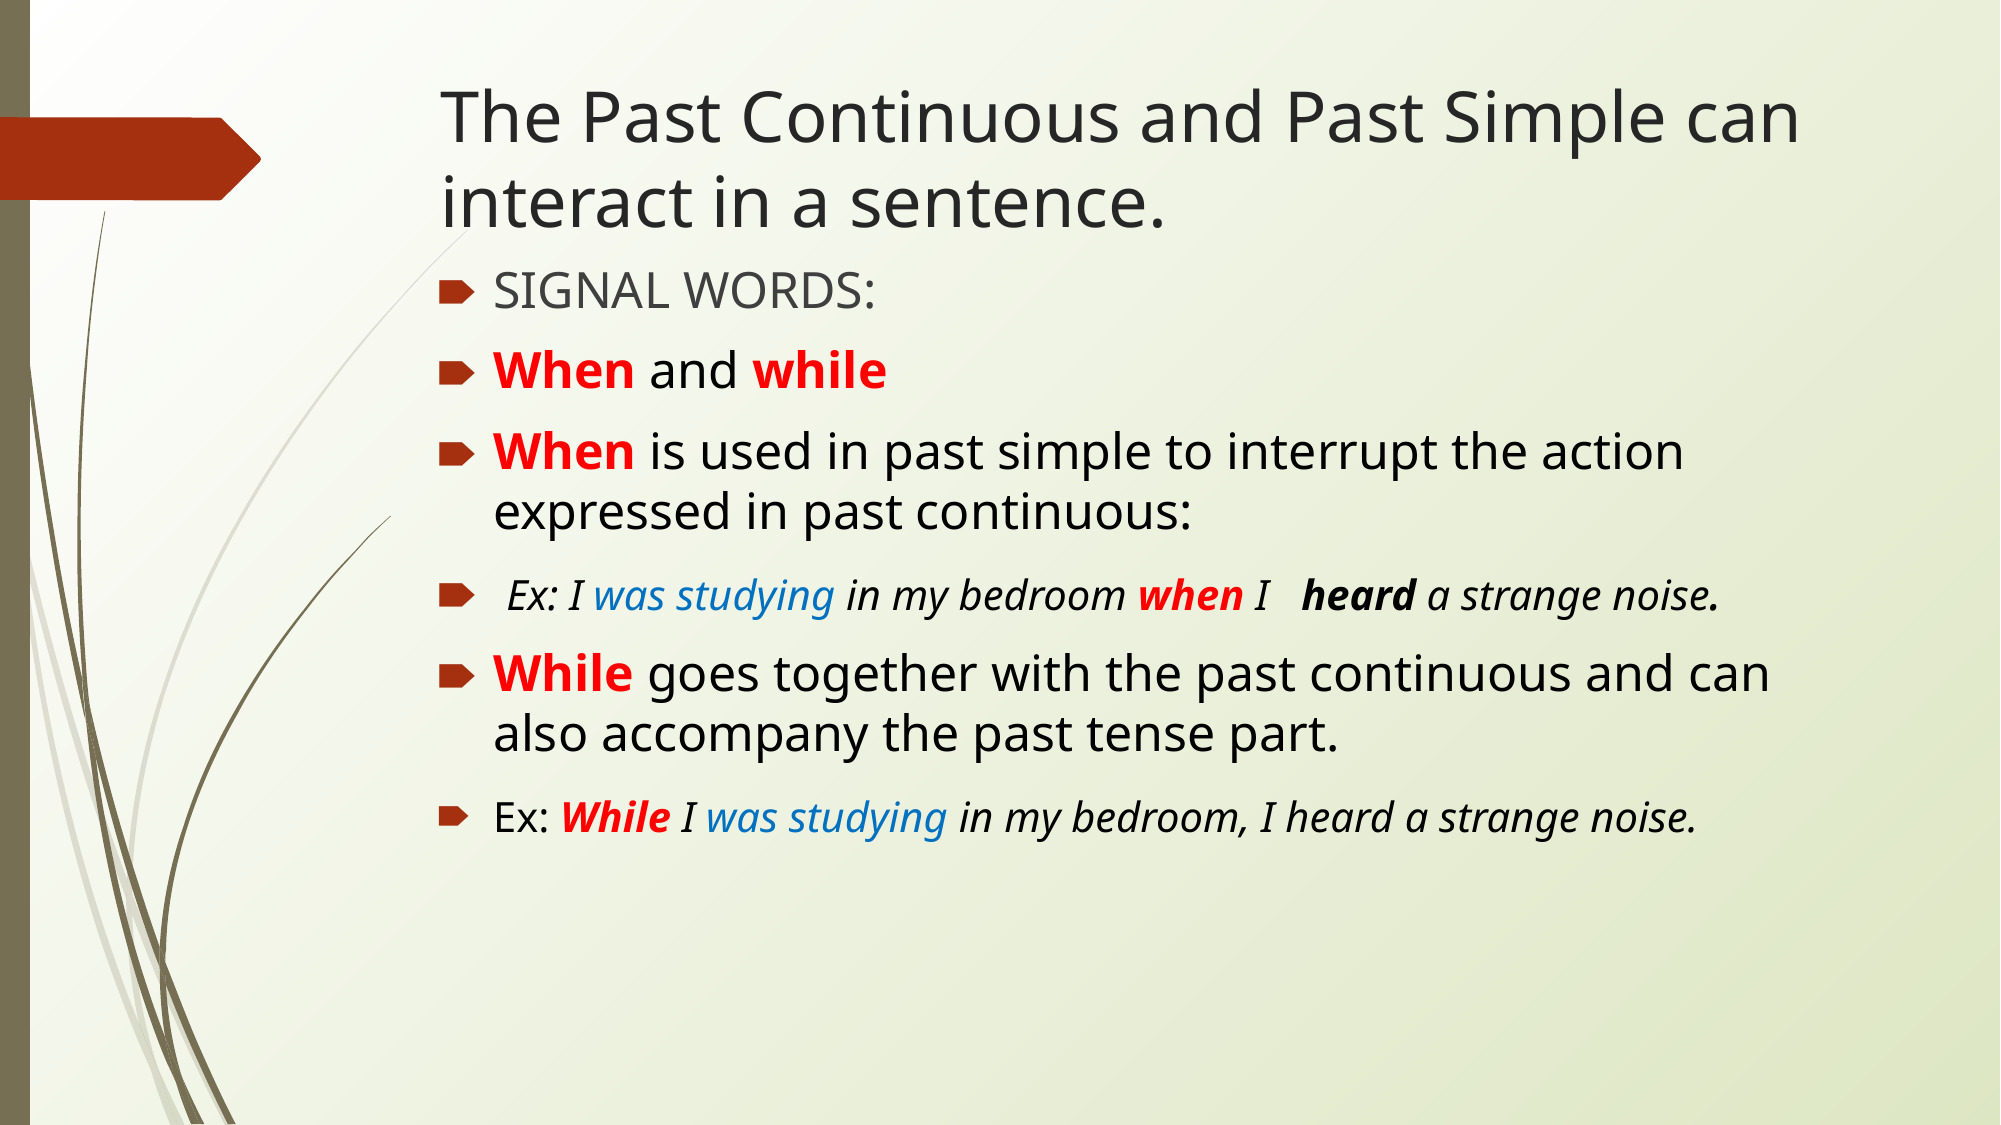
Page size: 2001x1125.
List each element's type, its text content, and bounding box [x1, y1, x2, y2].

title The Past Continuous and Past Simple can interact in a sentence. [425, 64, 1888, 251]
list SIGNAL WORDS: When and while When is used in past simple to interrupt the action expressed in past continuous: Ex: I was studying in my bedroom when I heard a strange noise. While goes together with the past continuous and can also accompany the past tense part. Ex: While I was studying in my bedroom, I heard a strange noise. [421, 250, 1885, 1093]
